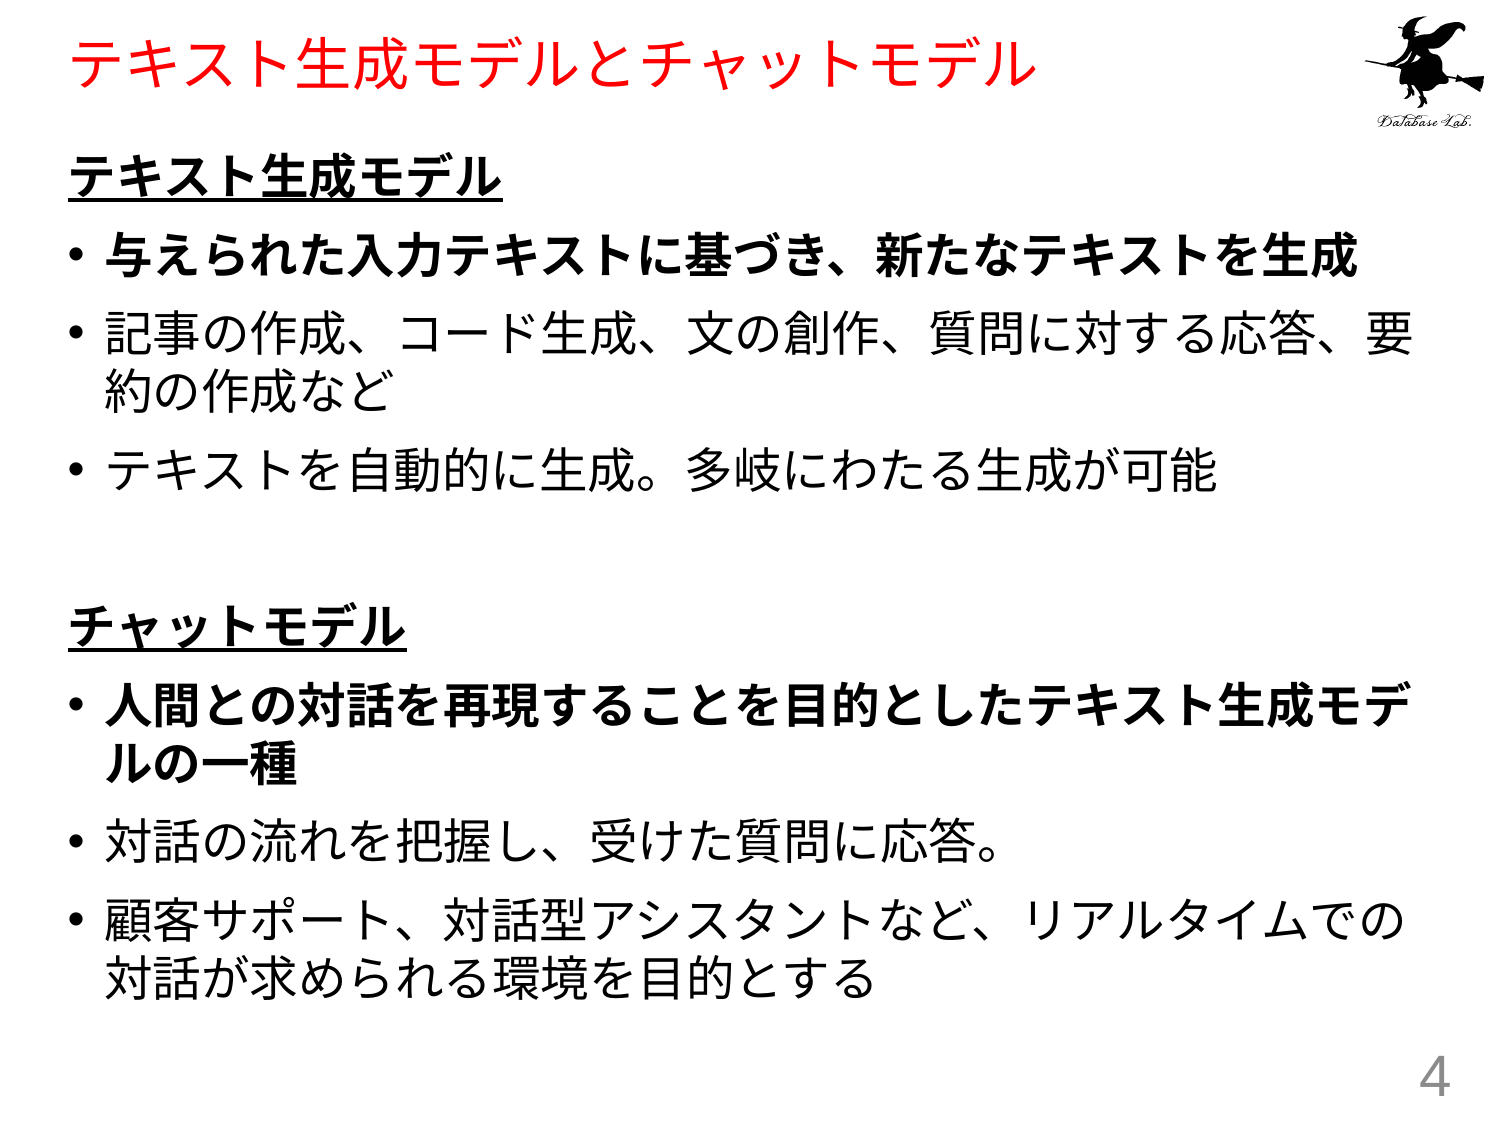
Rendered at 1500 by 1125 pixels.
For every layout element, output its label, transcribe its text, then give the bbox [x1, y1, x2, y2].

title テキスト生成モデルとチャットモデル [52, 28, 1441, 106]
list テキスト生成モデル 与えられた入力テキストに基づき、新たなテキストを生成 記事の作成、コード生成、文の創作、質問に対する応答、要約の作成など テキストを自動的に生成。多岐にわたる生成が可能 チャットモデル 人間との対話を再現することを目的としたテキスト生成モデルの一種 対話の流れを把握し、受けた質問に応答。 顧客サポート、対話型アシスタントなど、リアルタイムでの対話が求められる環境を目的とする [52, 138, 1441, 1014]
slide_number 4 [1129, 1042, 1467, 1103]
picture [1362, 14, 1486, 130]
